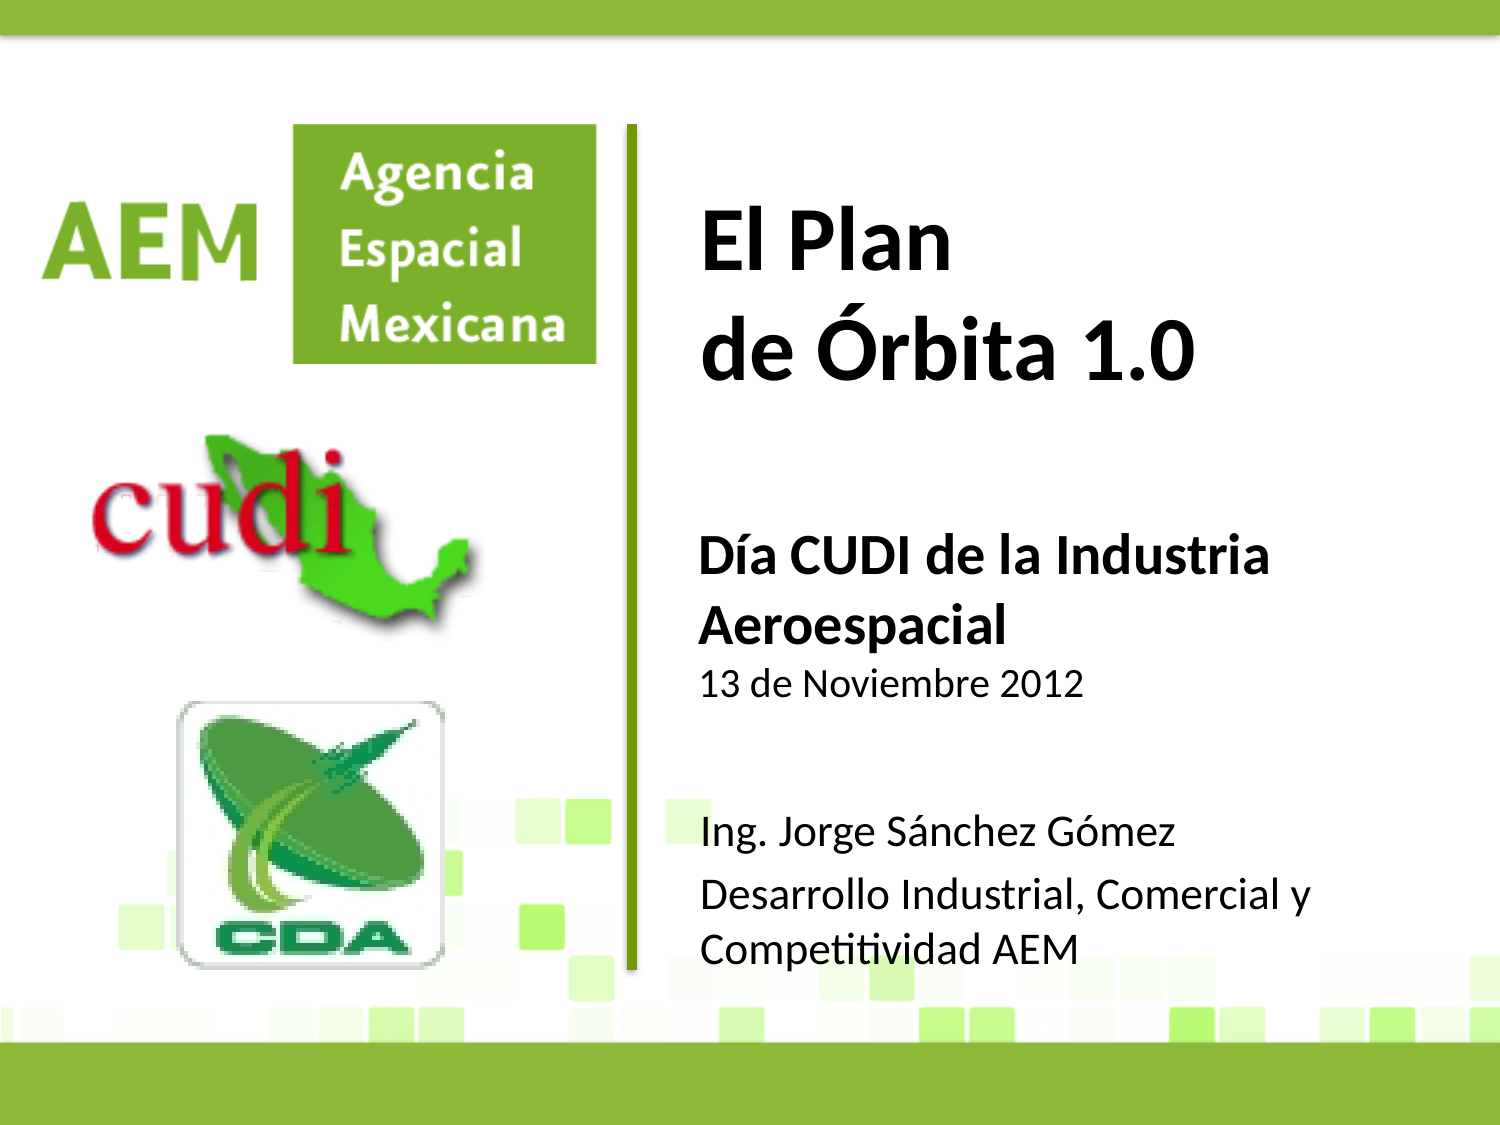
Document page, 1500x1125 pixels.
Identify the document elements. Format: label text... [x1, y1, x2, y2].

picture [2, 700, 1499, 1042]
picture [90, 433, 505, 667]
title El Plan de Órbita 1.0 [685, 143, 1424, 434]
picture [24, 124, 598, 364]
text_box Día CUDI de la Industria Aeroespacial 13 de Noviembre 2012 [683, 508, 1358, 714]
subtitle Ing. Jorge Sánchez Gómez Desarrollo Industrial, Comercial y Competitividad AEM [685, 793, 1424, 982]
